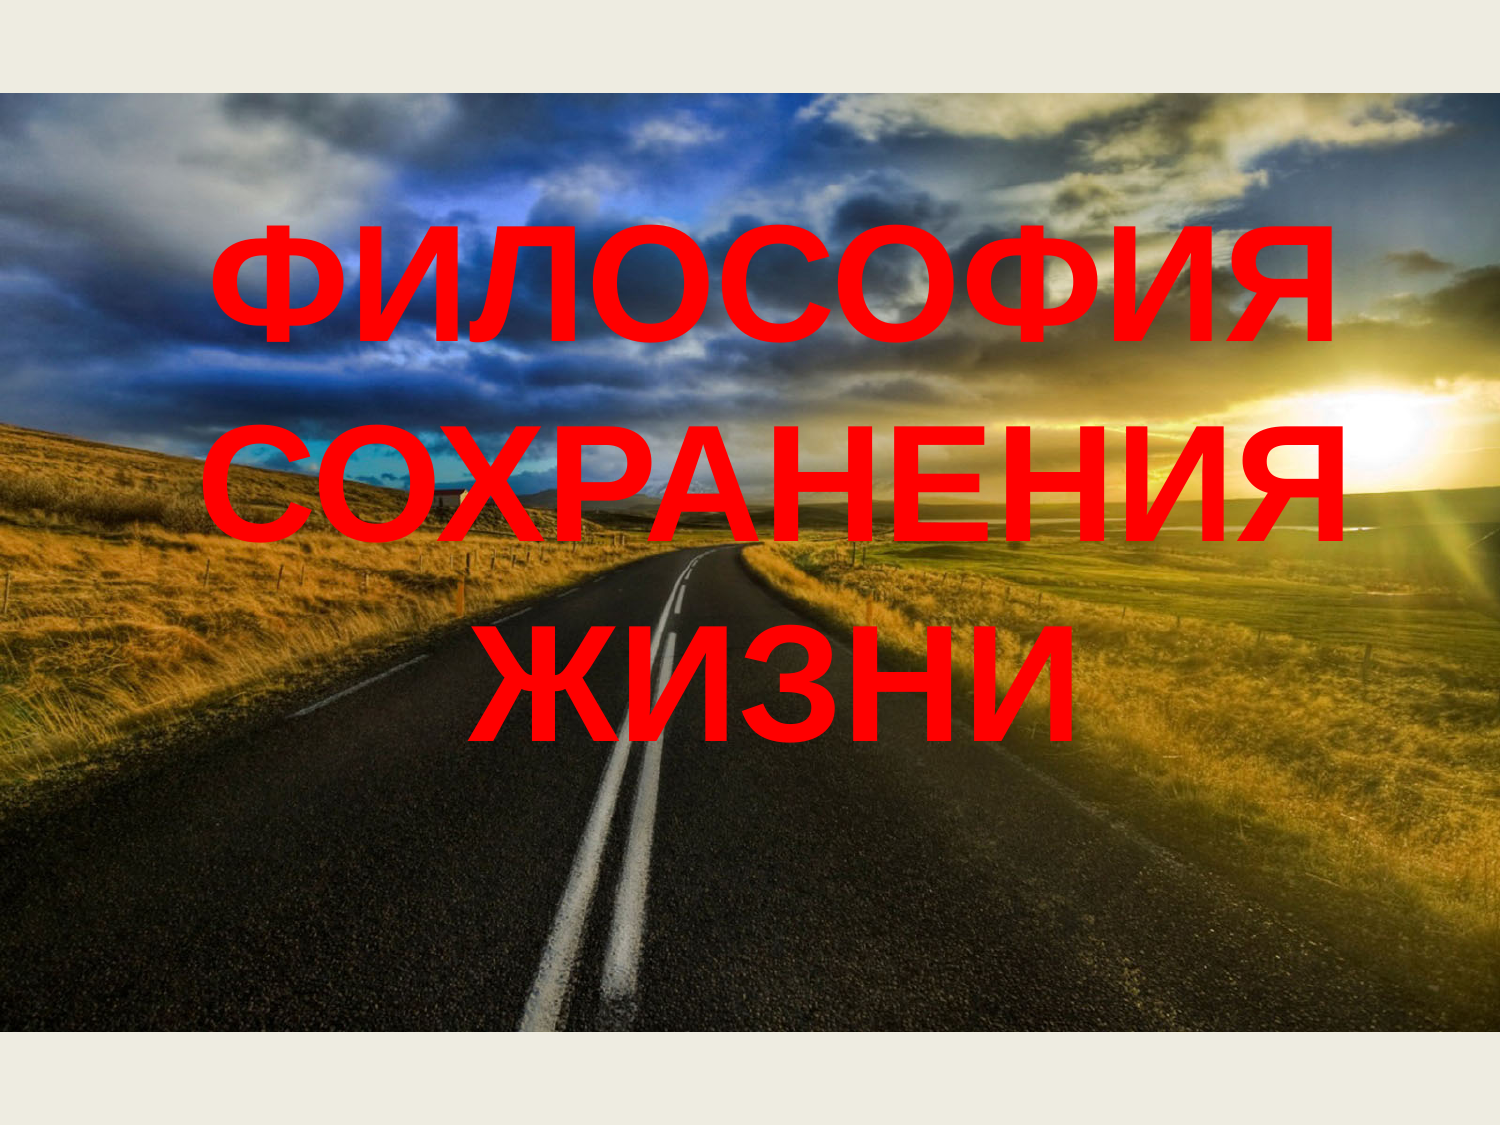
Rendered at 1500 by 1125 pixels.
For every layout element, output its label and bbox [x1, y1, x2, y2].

picture [0, 93, 1500, 1032]
